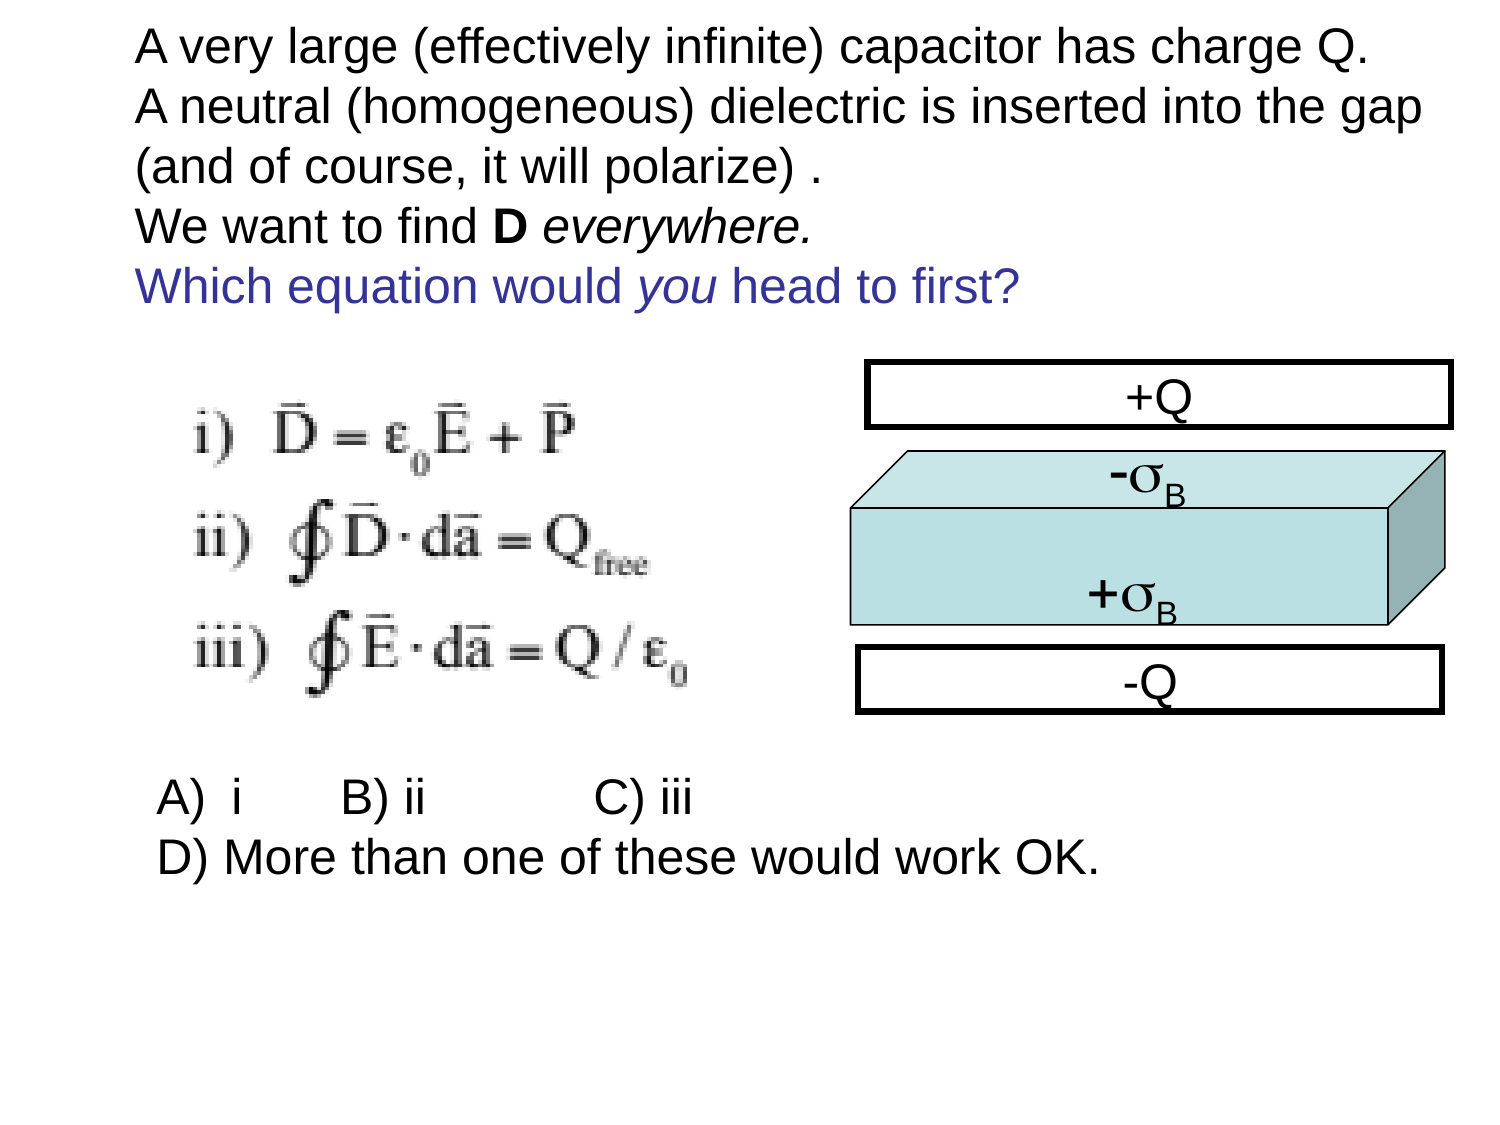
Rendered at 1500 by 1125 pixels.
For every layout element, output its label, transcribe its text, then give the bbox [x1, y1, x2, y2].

text_box B [1071, 545, 1194, 640]
text_box [850, 451, 1445, 625]
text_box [185, 388, 697, 703]
text_box +Q [867, 362, 1452, 427]
text_box B [1094, 426, 1202, 522]
title A very large (effectively infinite) capacitor has charge Q. A neutral (homogeneous) dielectric is inserted into the gap (and of course, it will polarize) . We want to find D everywhere. Which equation would you head to first? [119, 88, 1467, 349]
text_box [337, 43, 1377, 88]
text_box i B) ii C) iii D) More than one of these would work OK. [141, 756, 1267, 952]
text_box -Q [858, 646, 1443, 712]
